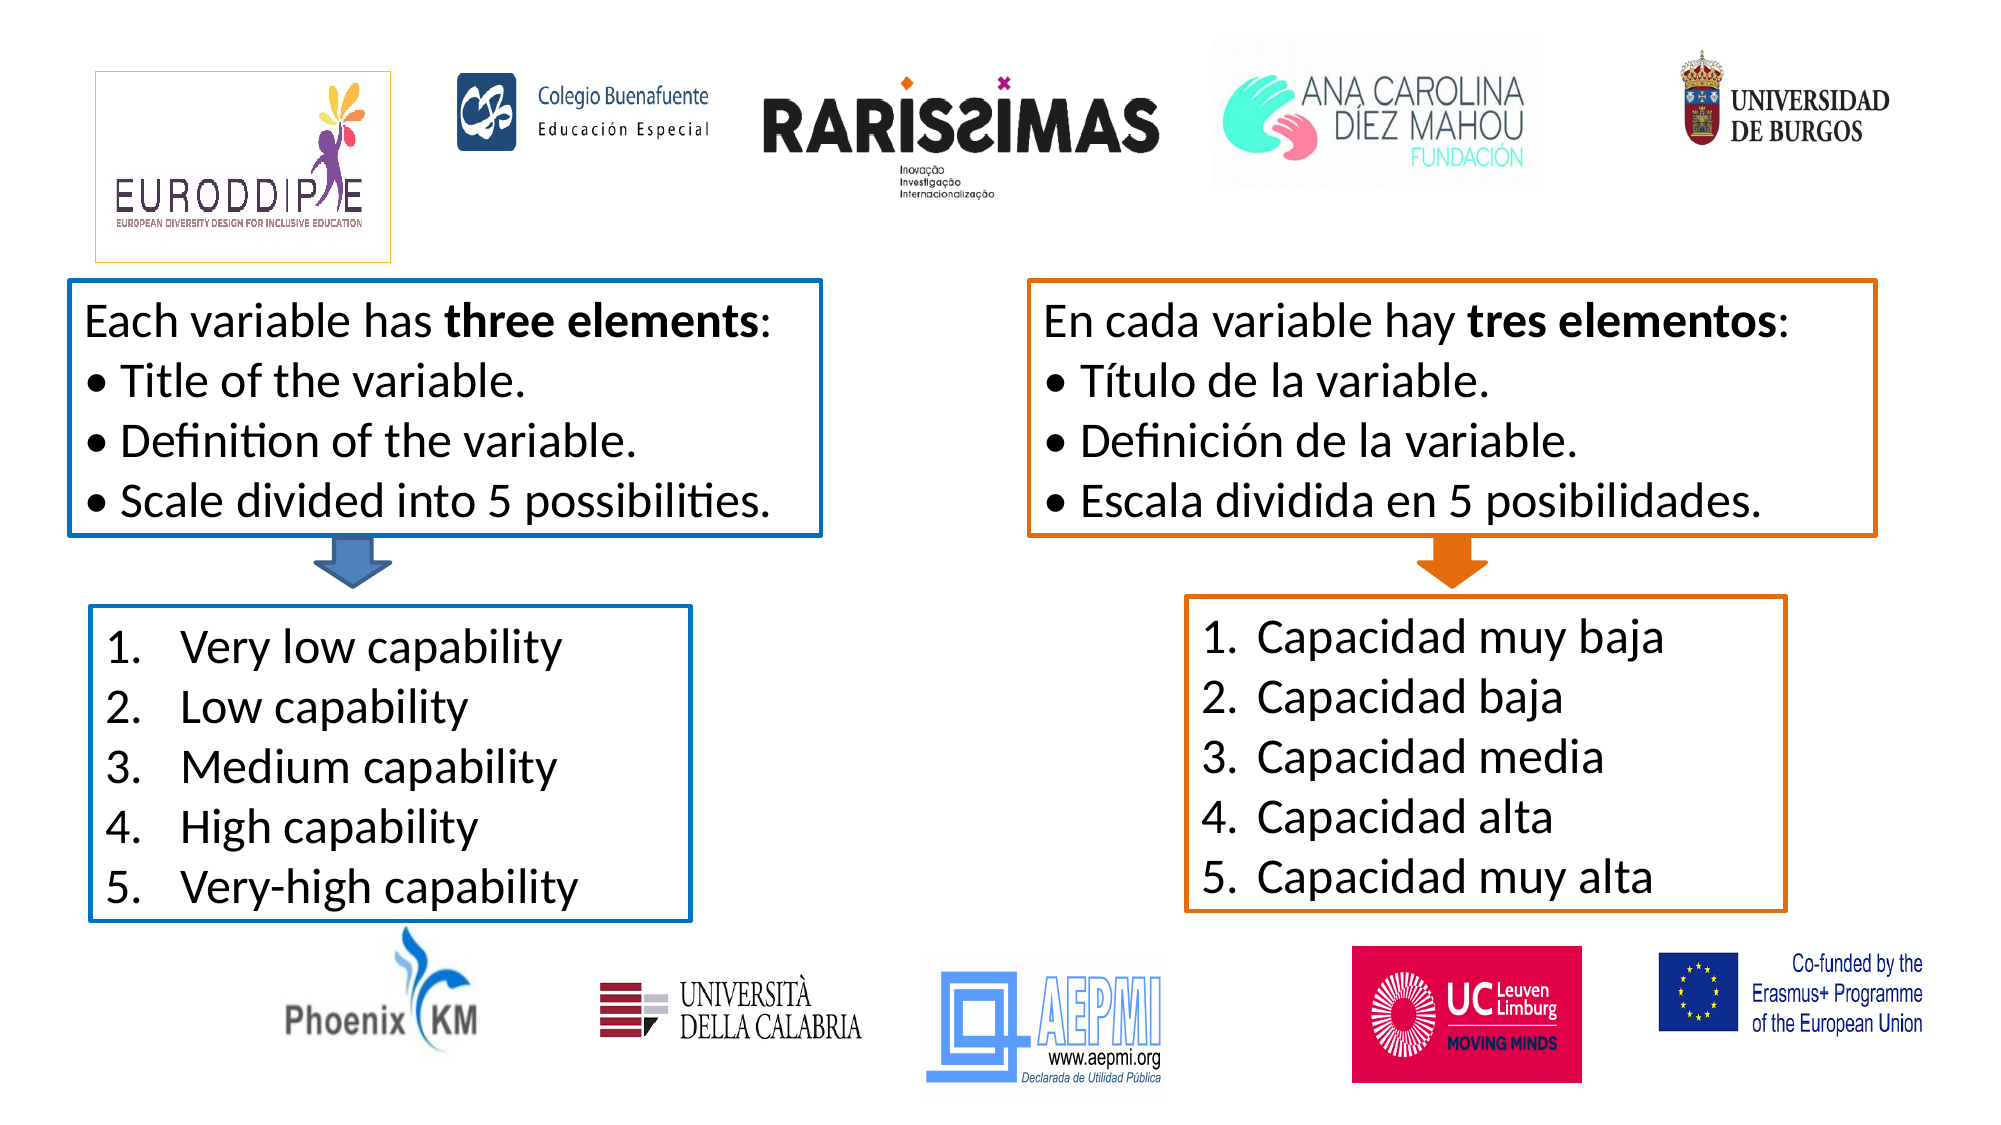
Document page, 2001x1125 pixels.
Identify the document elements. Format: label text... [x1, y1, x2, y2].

text_box [313, 535, 393, 589]
picture [1642, 931, 1936, 1055]
picture [584, 948, 875, 1061]
text_box Very low capability Low capability Medium capability High capability Very-high capability [90, 606, 691, 921]
picture [1352, 945, 1582, 1083]
picture [269, 914, 496, 1072]
picture [756, 66, 1165, 206]
text_box Each variable has three elements: • Title of the variable. • Definition of the variable. • Scale divided into 5 possibilities. [69, 280, 822, 536]
picture [1675, 38, 1903, 164]
picture [95, 71, 391, 263]
text_box [1416, 535, 1488, 589]
text_box Capacidad muy baja Capacidad baja Capacidad media Capacidad alta Capacidad muy alta [1186, 596, 1786, 912]
picture [456, 73, 708, 152]
picture [922, 954, 1165, 1100]
picture [1212, 38, 1544, 189]
text_box En cada variable hay tres elementos: • Título de la variable. • Definición de la variable. • Escala dividida en 5 posibilidades. [1028, 280, 1876, 536]
